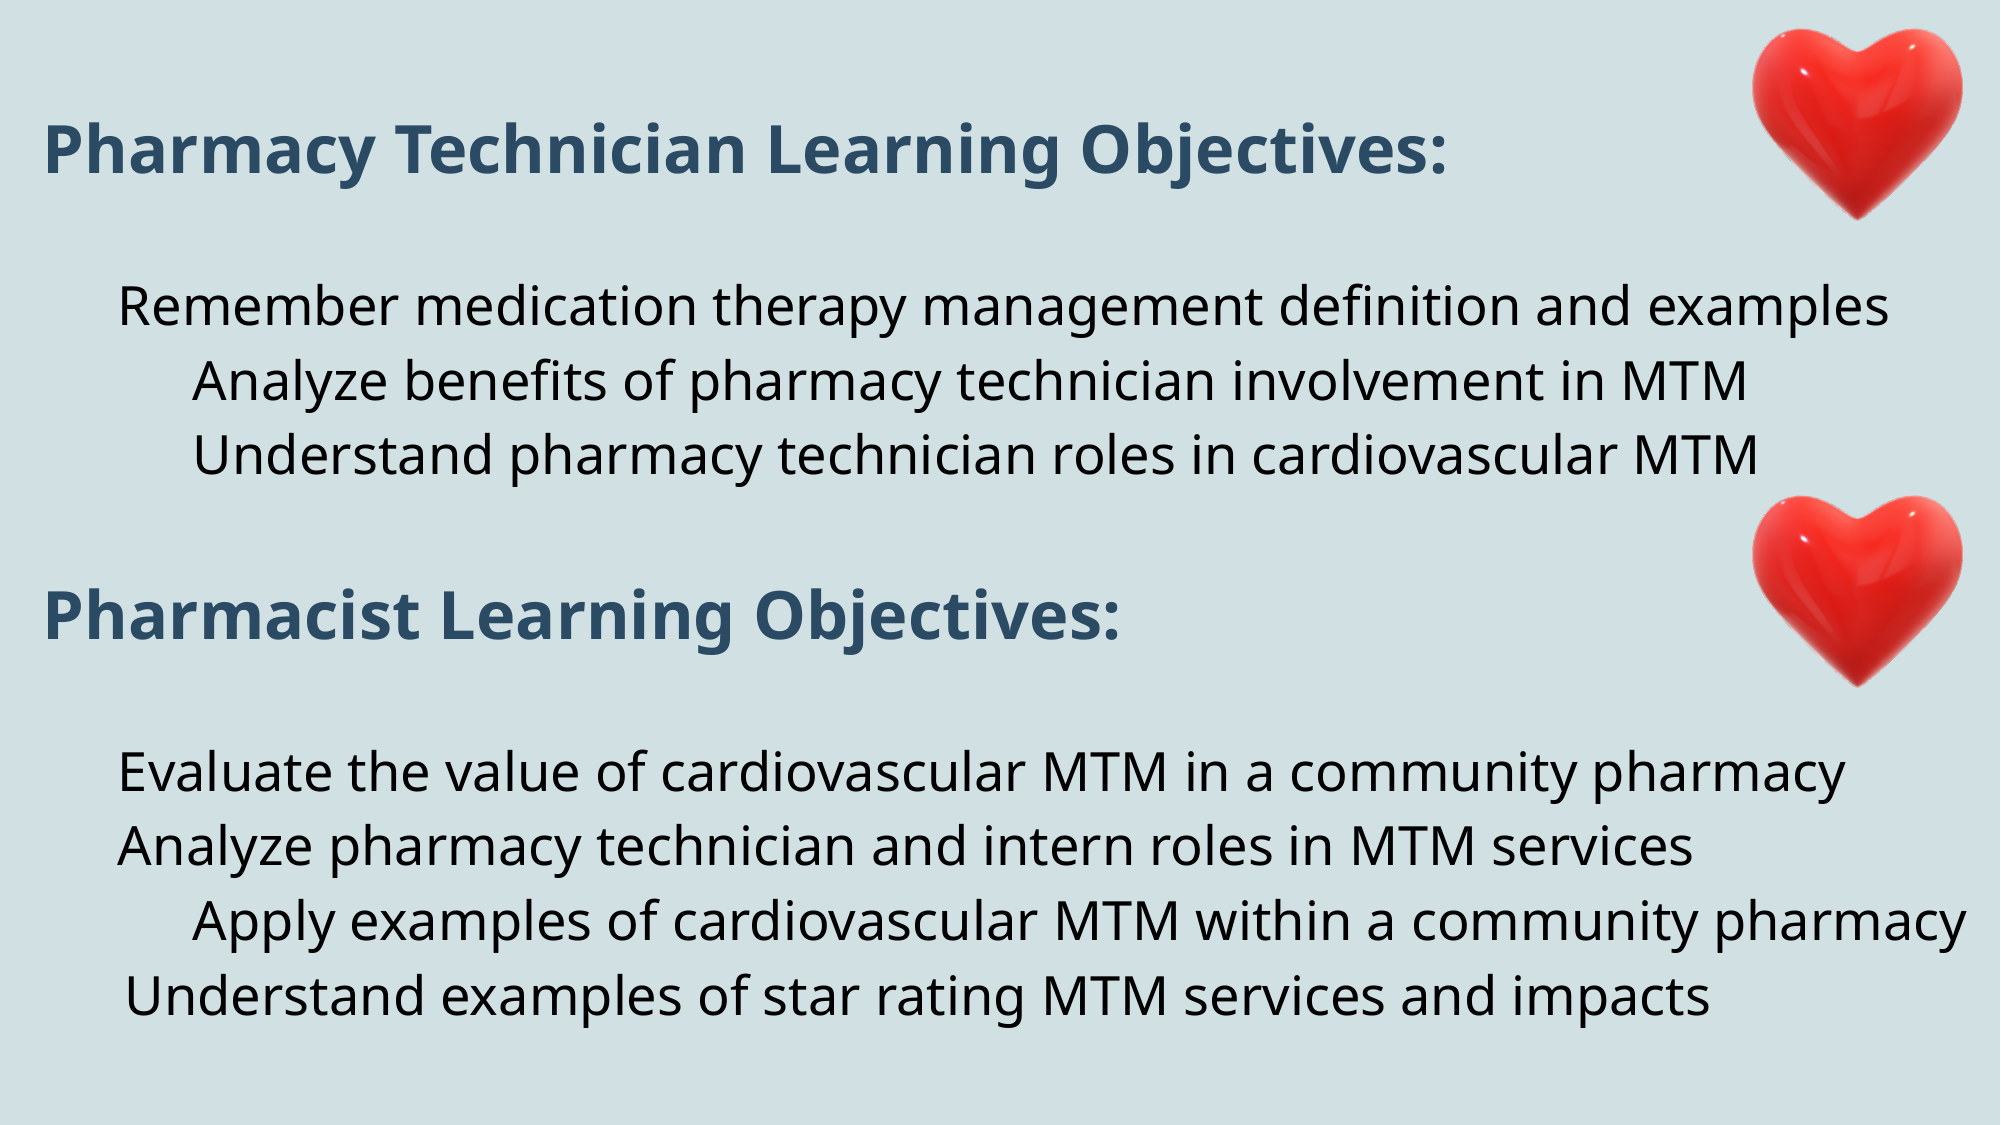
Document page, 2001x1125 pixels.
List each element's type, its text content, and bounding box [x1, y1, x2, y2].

picture [1749, 26, 1966, 224]
picture [1749, 493, 1966, 691]
list Pharmacy Technician Learning Objectives: Remember medication therapy management definition and examples Analyze benefits of pharmacy technician involvement in MTM Understand pharmacy technician roles in cardiovascular MTM Pharmacist Learning Objectives: Evaluate the value of cardiovascular MTM in a community pharmacy Analyze pharmacy technician and intern roles in MTM services Apply examples of cardiovascular MTM within a community pharmacy Understand examples of star rating MTM services and impacts [27, 87, 2000, 1097]
